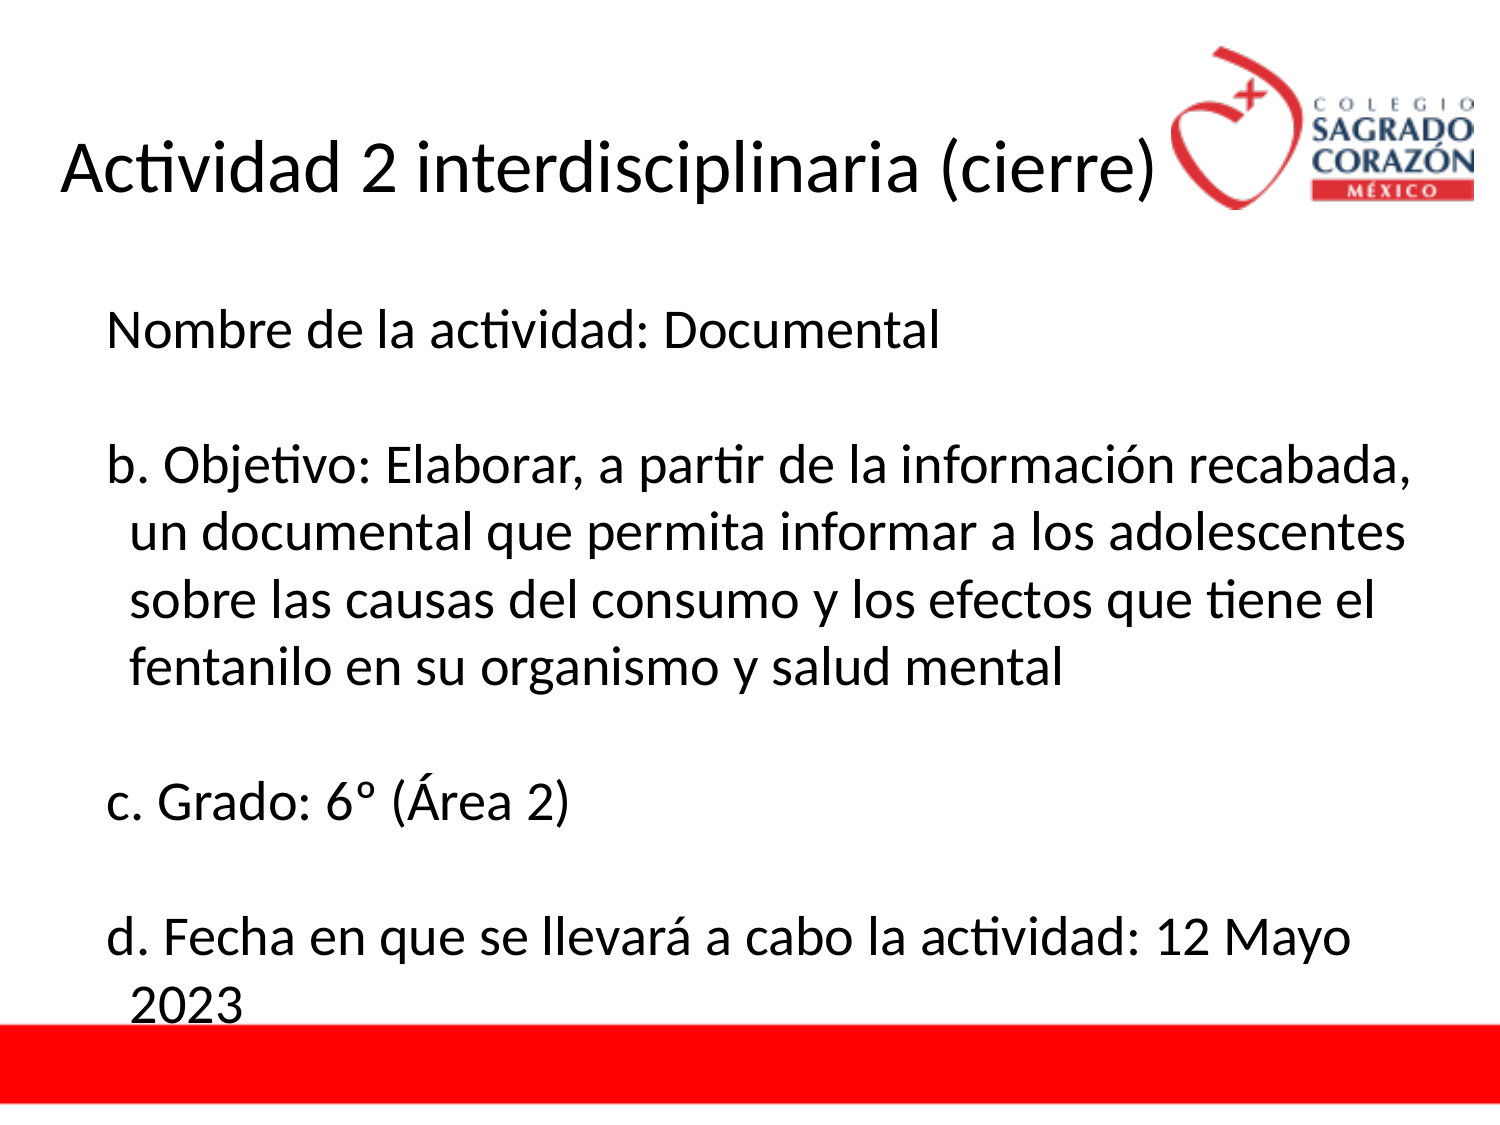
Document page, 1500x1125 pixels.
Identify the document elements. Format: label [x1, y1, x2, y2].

text_box [0, 24, 1500, 1123]
